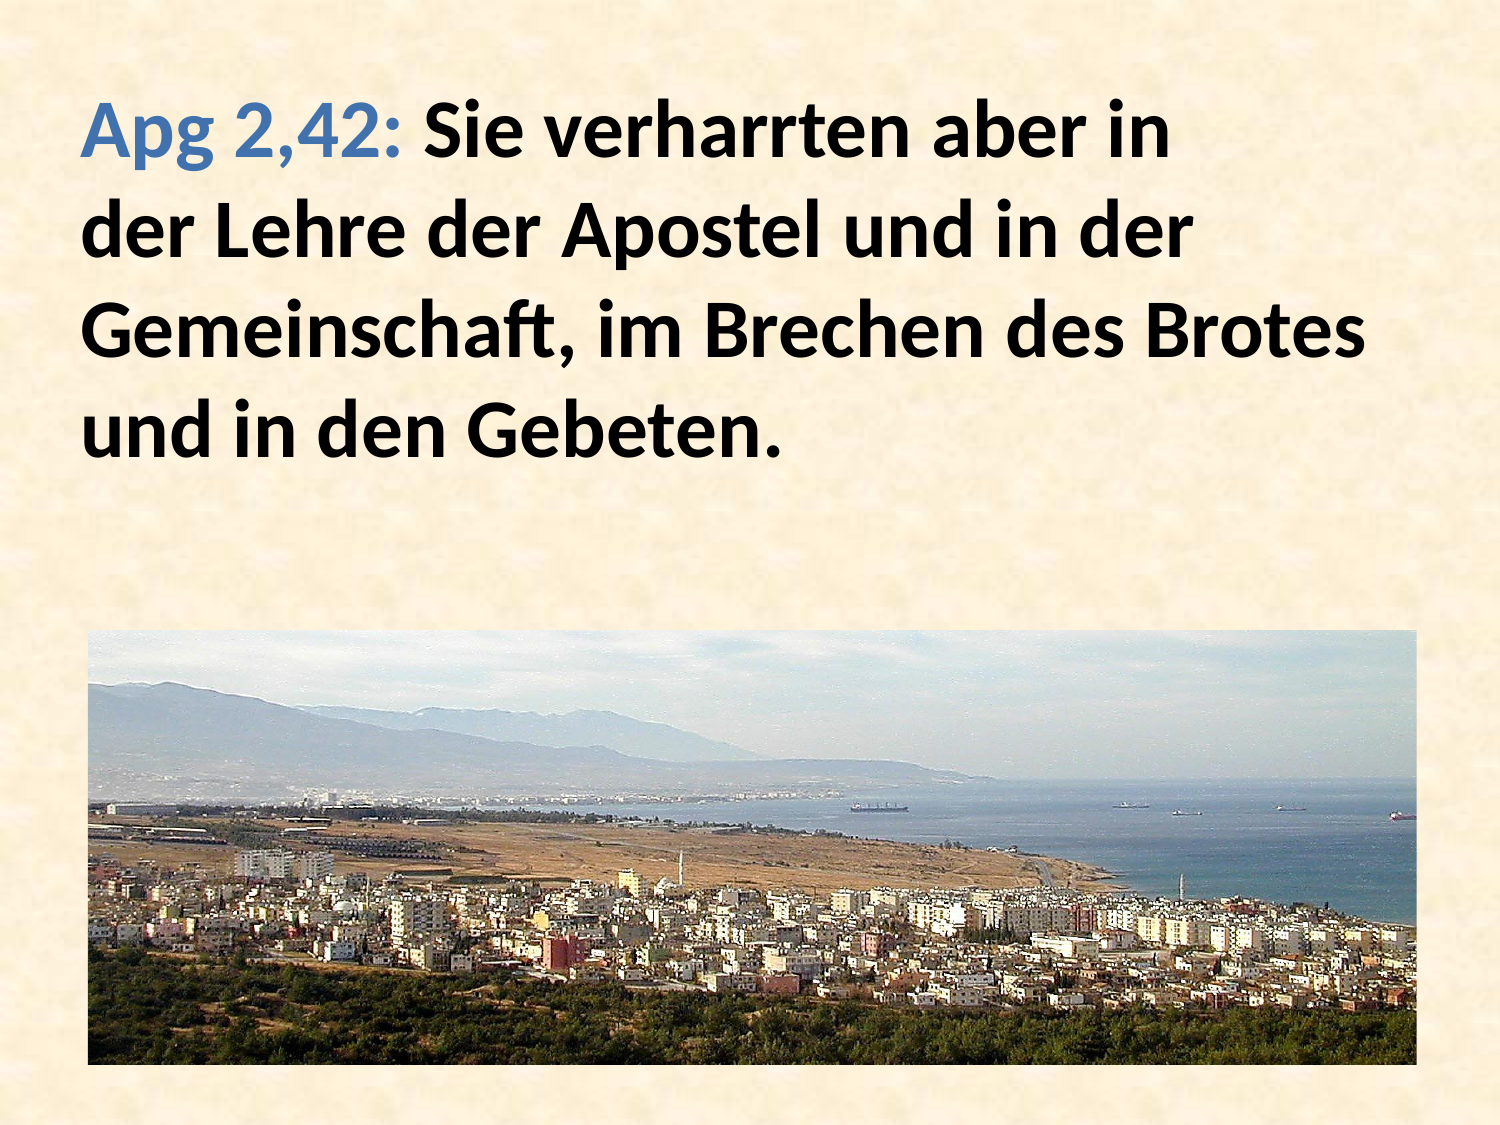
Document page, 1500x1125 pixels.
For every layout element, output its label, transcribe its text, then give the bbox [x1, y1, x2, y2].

picture [0, 0, 1500, 1125]
text_box Apg 2,42: Sie verharrten aber in der Lehre der Apostel und in der Gemeinschaft, im Brechen des Brotes und in den Gebeten. [64, 66, 1447, 598]
